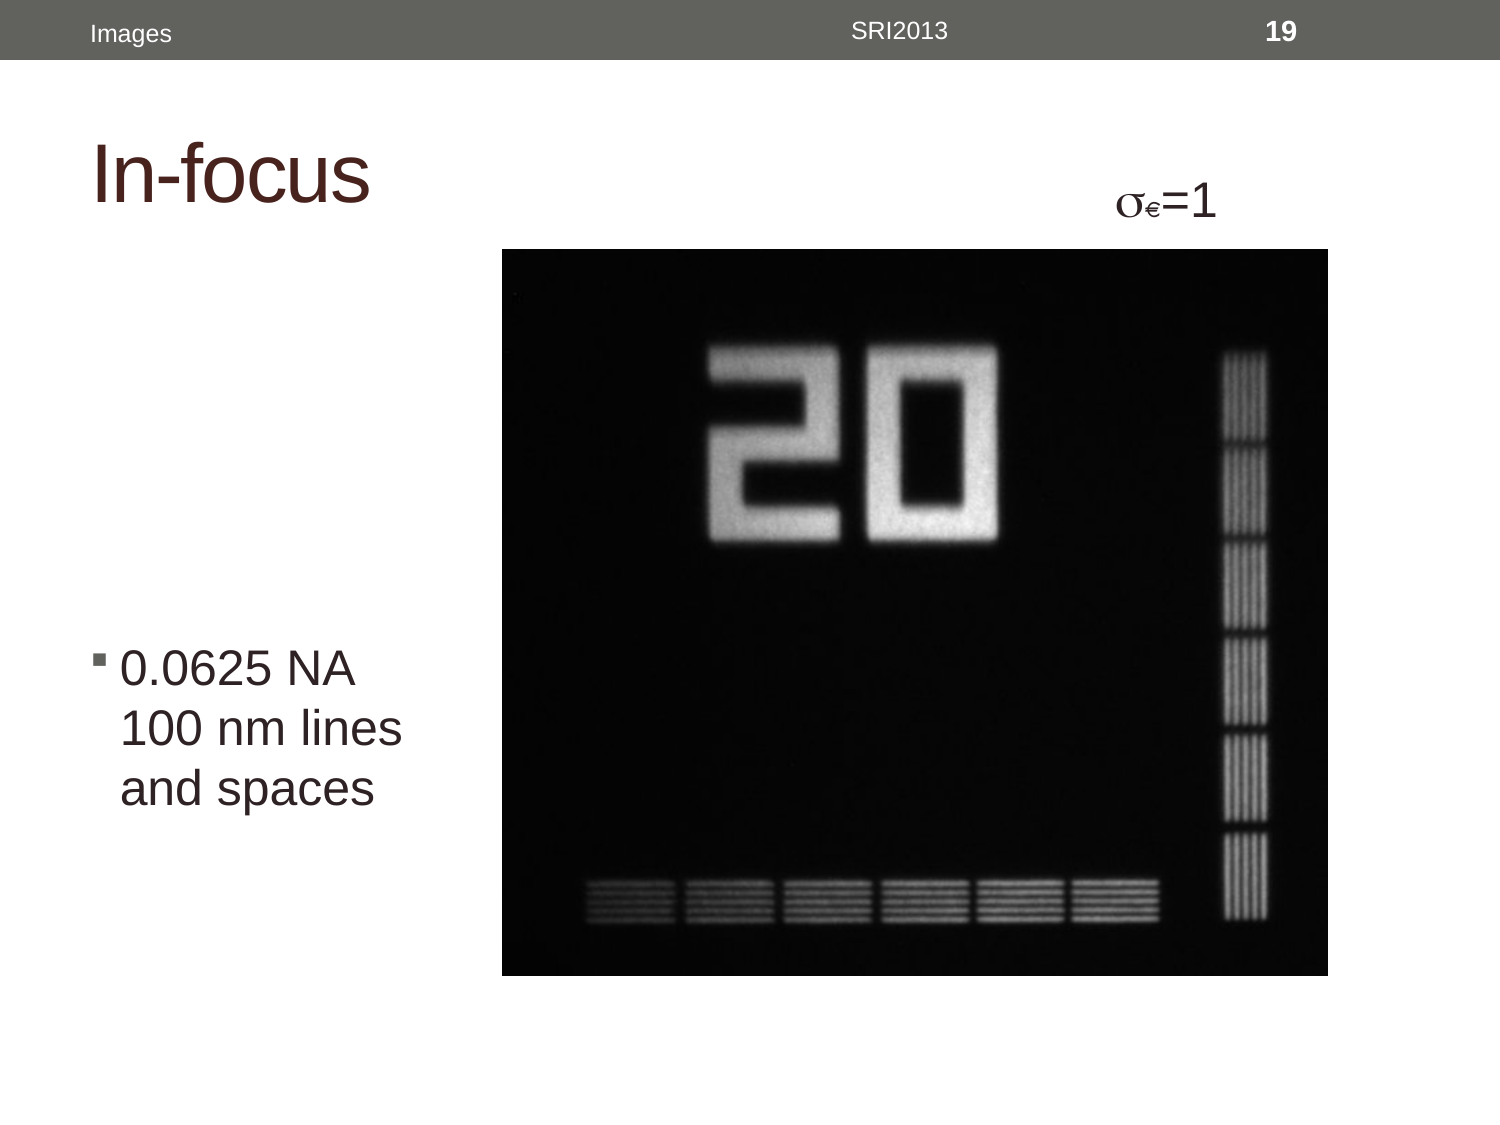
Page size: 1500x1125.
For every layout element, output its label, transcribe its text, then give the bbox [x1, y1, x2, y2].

text_box Images [74, 5, 502, 60]
text_box 0.0625 NA 100 nm lines and spaces [74, 628, 427, 823]
picture [501, 249, 1328, 977]
slide_number 19 [1250, 3, 1425, 57]
title In-focus [75, 87, 1425, 250]
text_box s =1 [1100, 159, 1353, 235]
footer SRI2013 [562, 3, 1238, 57]
